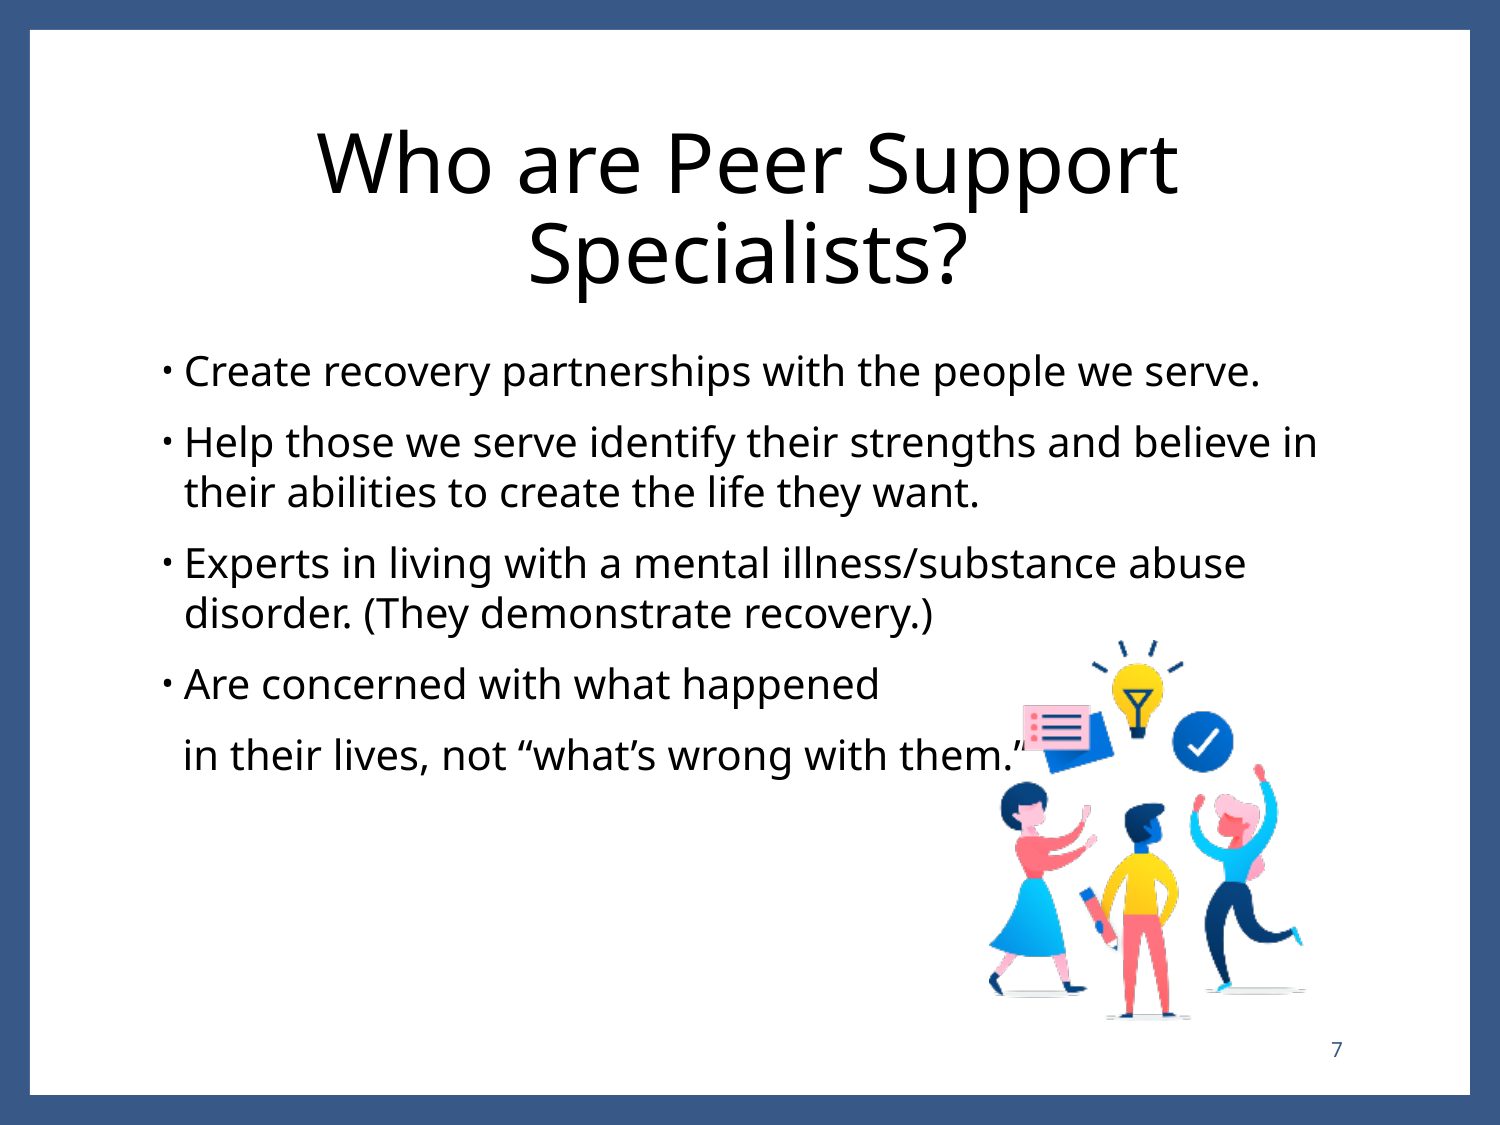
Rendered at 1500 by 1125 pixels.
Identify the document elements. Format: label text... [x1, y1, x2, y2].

list Create recovery partnerships with the people we serve. Help those we serve identify their strengths and believe in their abilities to create the life they want. Experts in living with a mental illness/substance abuse disorder. (They demonstrate recovery.) Are concerned with what happened in their lives, not “what’s wrong with them.” [140, 337, 1356, 1000]
title Who are Peer Support Specialists? [140, 99, 1356, 323]
slide_number 7 [1147, 1020, 1358, 1081]
picture [988, 640, 1307, 1022]
